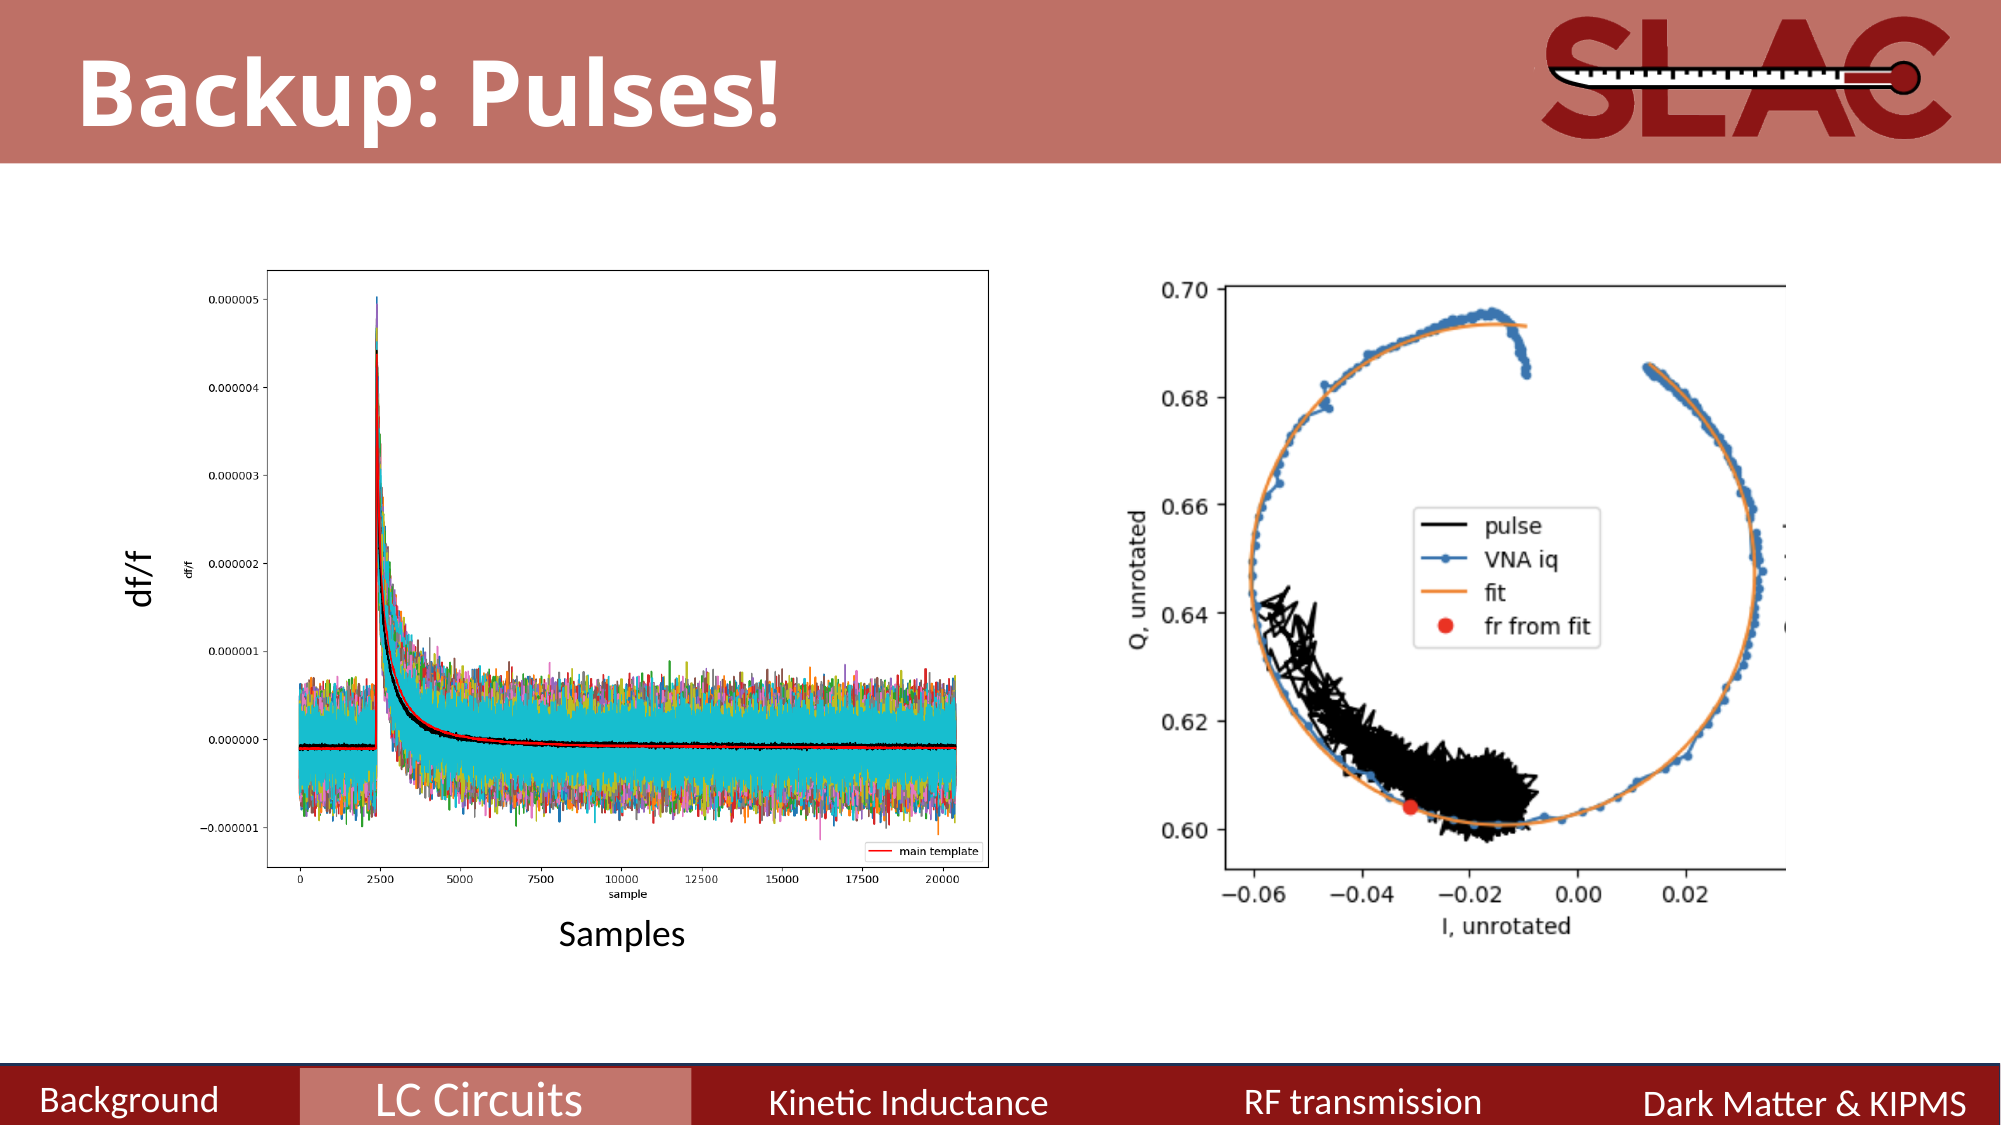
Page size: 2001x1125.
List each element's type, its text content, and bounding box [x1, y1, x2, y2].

text_box Samples [544, 903, 867, 962]
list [166, 262, 1000, 903]
picture [1094, 262, 1786, 959]
text_box df/f [106, 412, 166, 623]
picture [1786, 16, 1962, 149]
title Backup: Pulses! [60, 16, 1786, 179]
